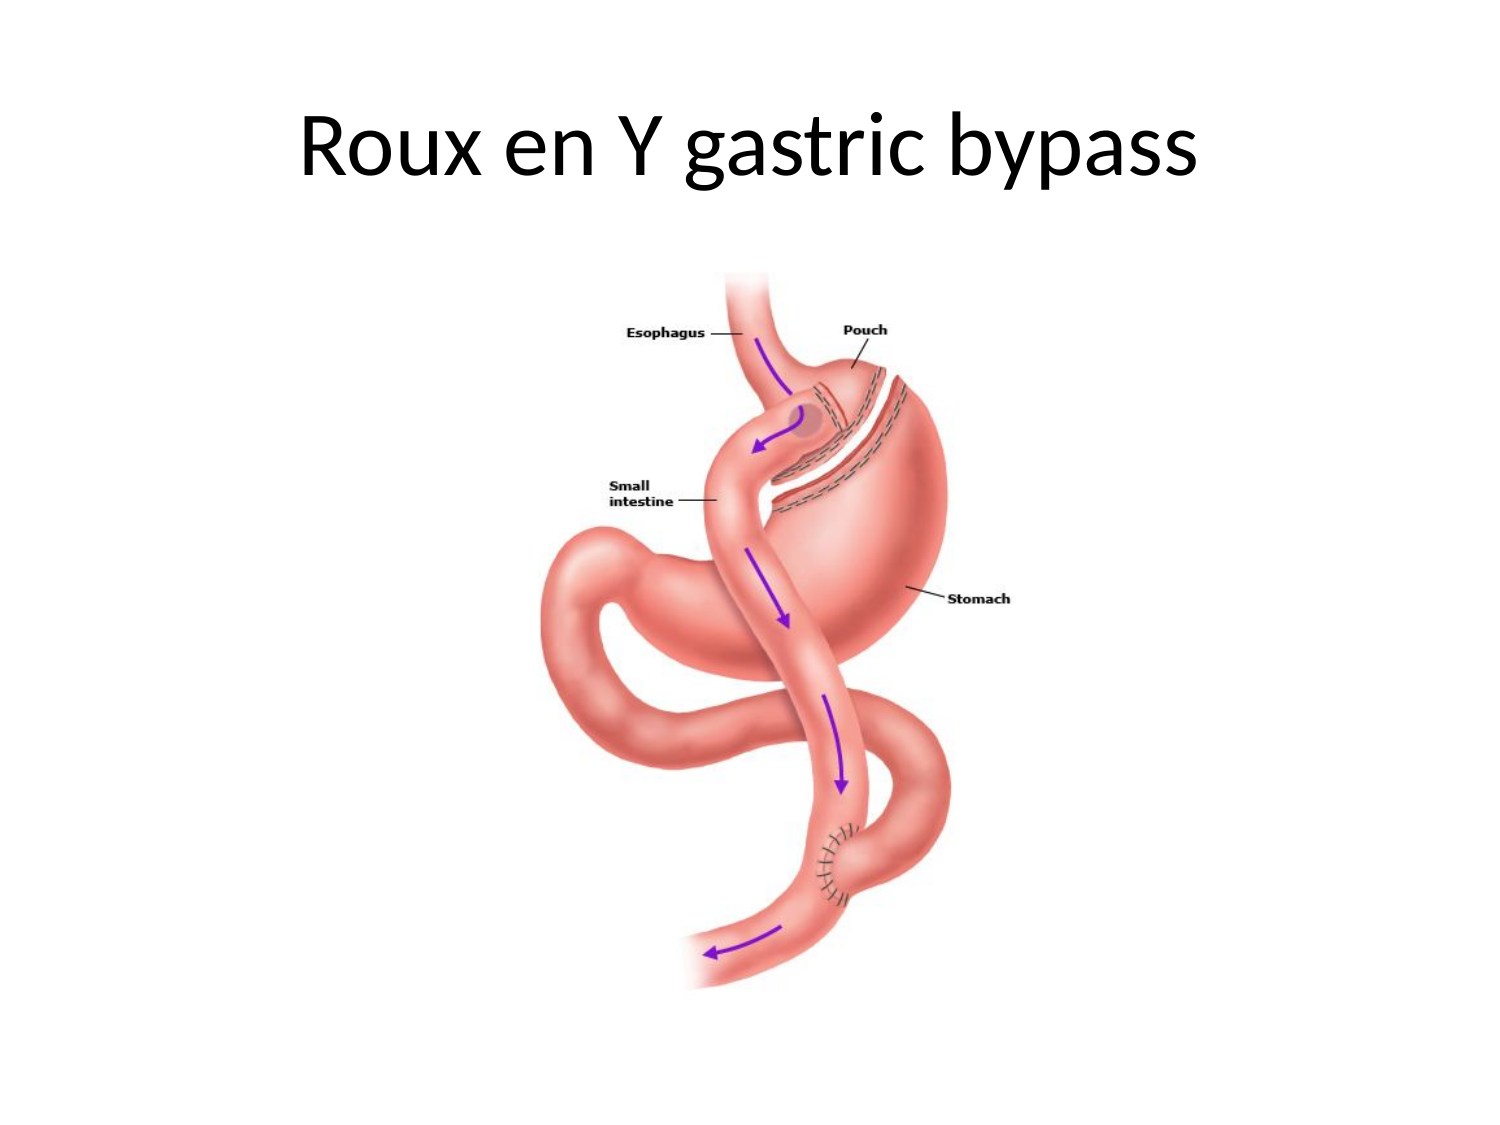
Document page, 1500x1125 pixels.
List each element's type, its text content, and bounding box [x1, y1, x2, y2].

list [475, 262, 1025, 1006]
title Roux en Y gastric bypass [75, 45, 1425, 233]
